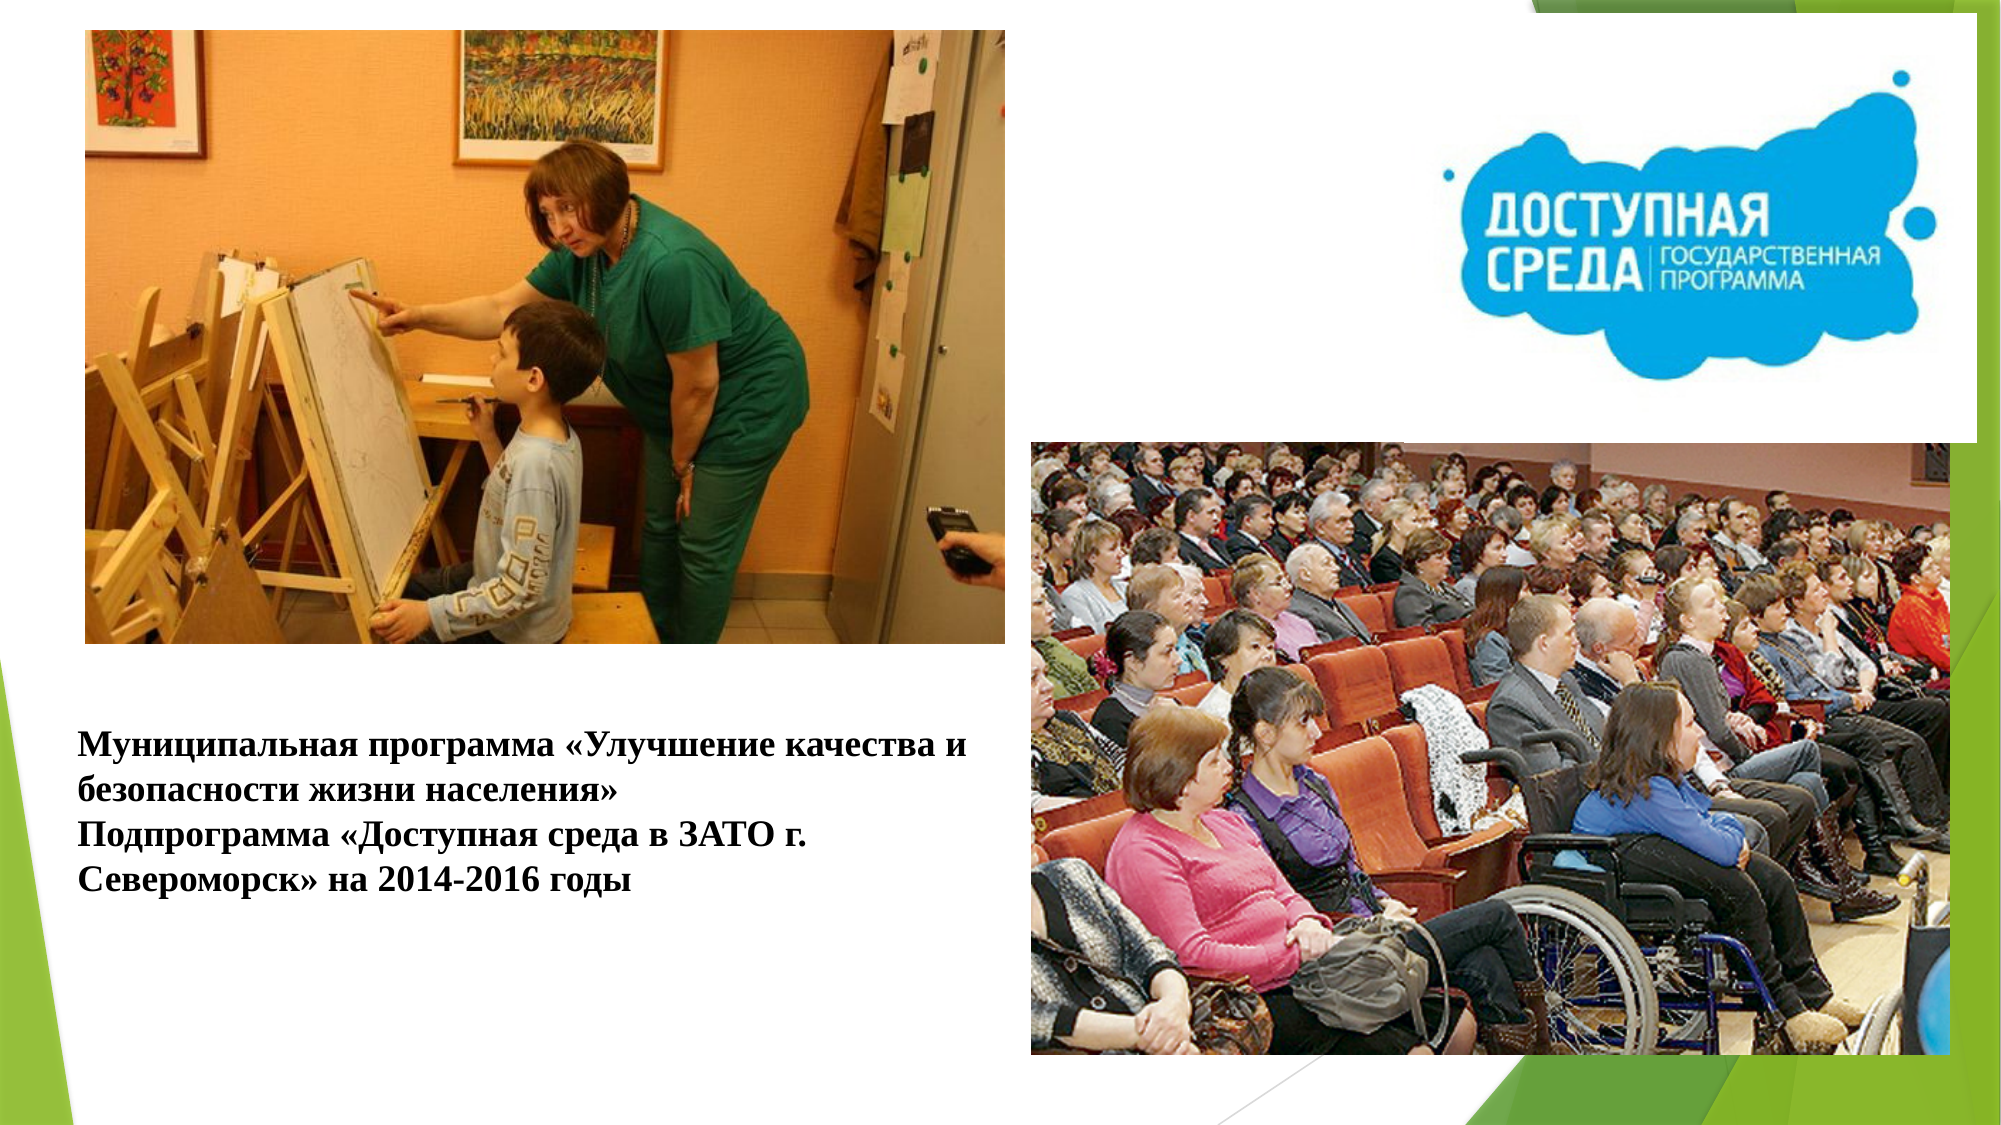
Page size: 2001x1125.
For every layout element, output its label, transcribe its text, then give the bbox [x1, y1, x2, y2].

picture [85, 29, 1005, 645]
text_box Муниципальная программа «Улучшение качества и безопасности жизни населения» Подпрограмма «Доступная среда в ЗАТО г. Североморск» на 2014-2016 годы [62, 711, 1005, 907]
picture [1030, 12, 1978, 1056]
